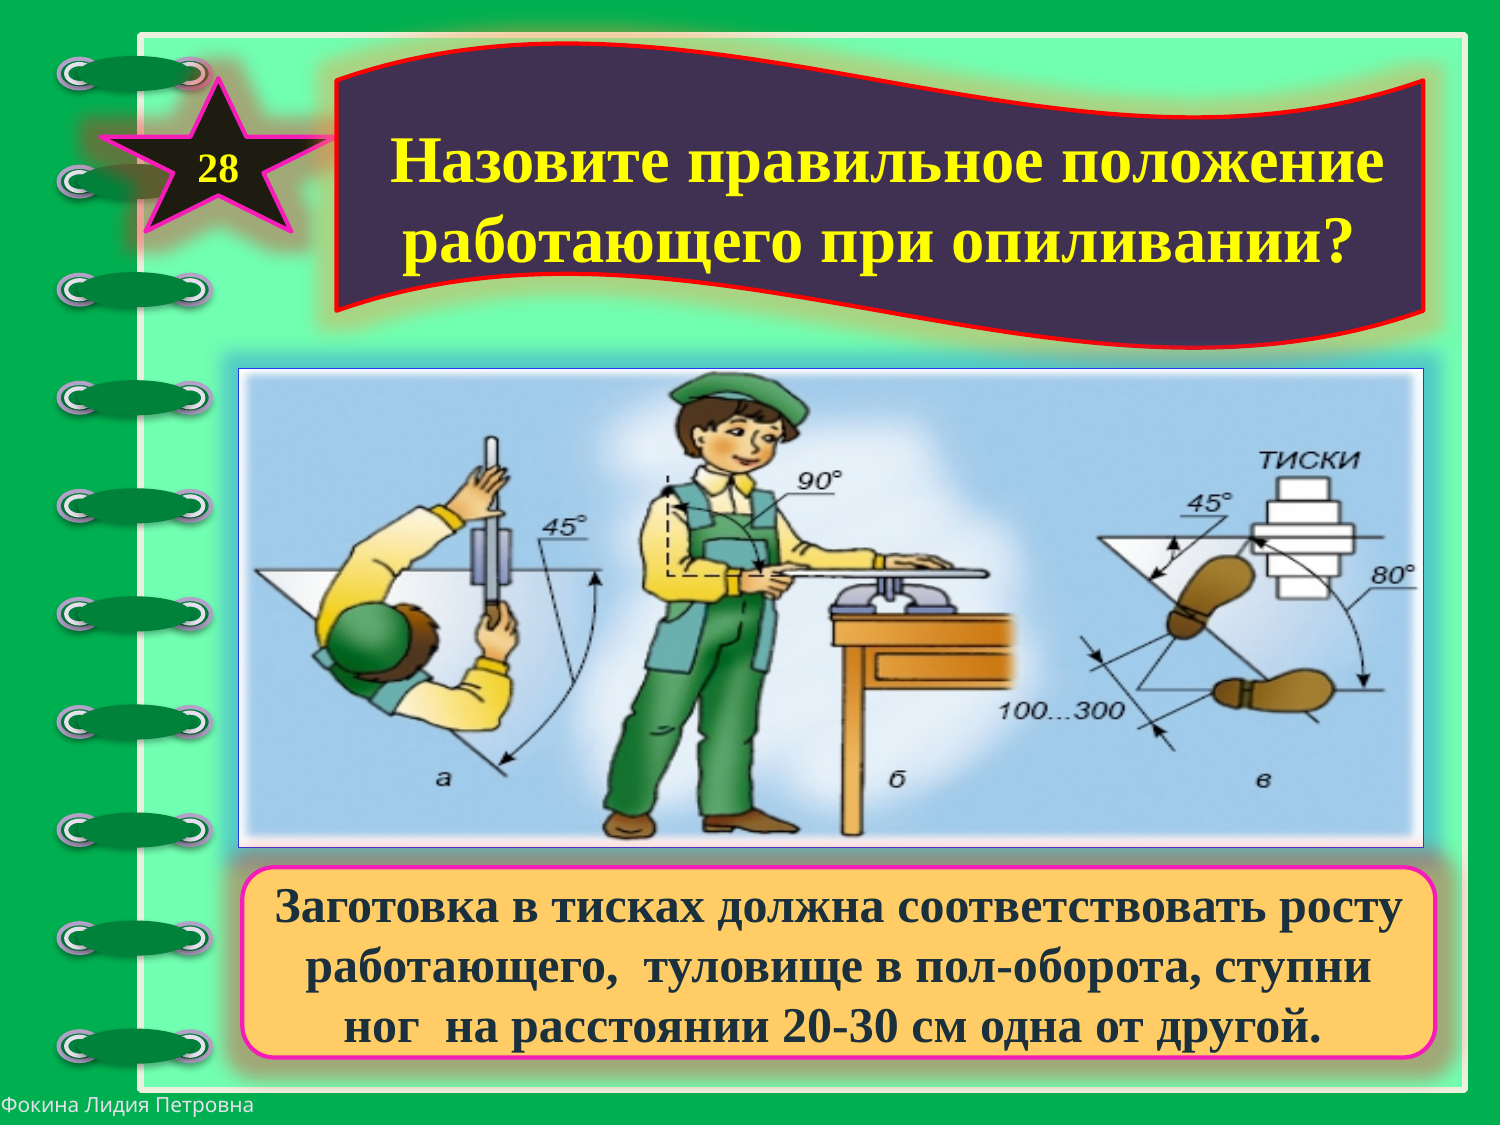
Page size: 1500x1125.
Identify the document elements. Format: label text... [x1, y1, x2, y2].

text_box Заготовка в тисках должна соответствовать росту работающего, туловище в пол-оборота, ступни ног на расстоянии 20-30 см одна от другой. [240, 865, 1438, 1060]
picture [238, 368, 1424, 849]
text_box 28 [98, 76, 334, 234]
text_box Назовите правильное положение работающего при опиливании? [334, 41, 1426, 340]
